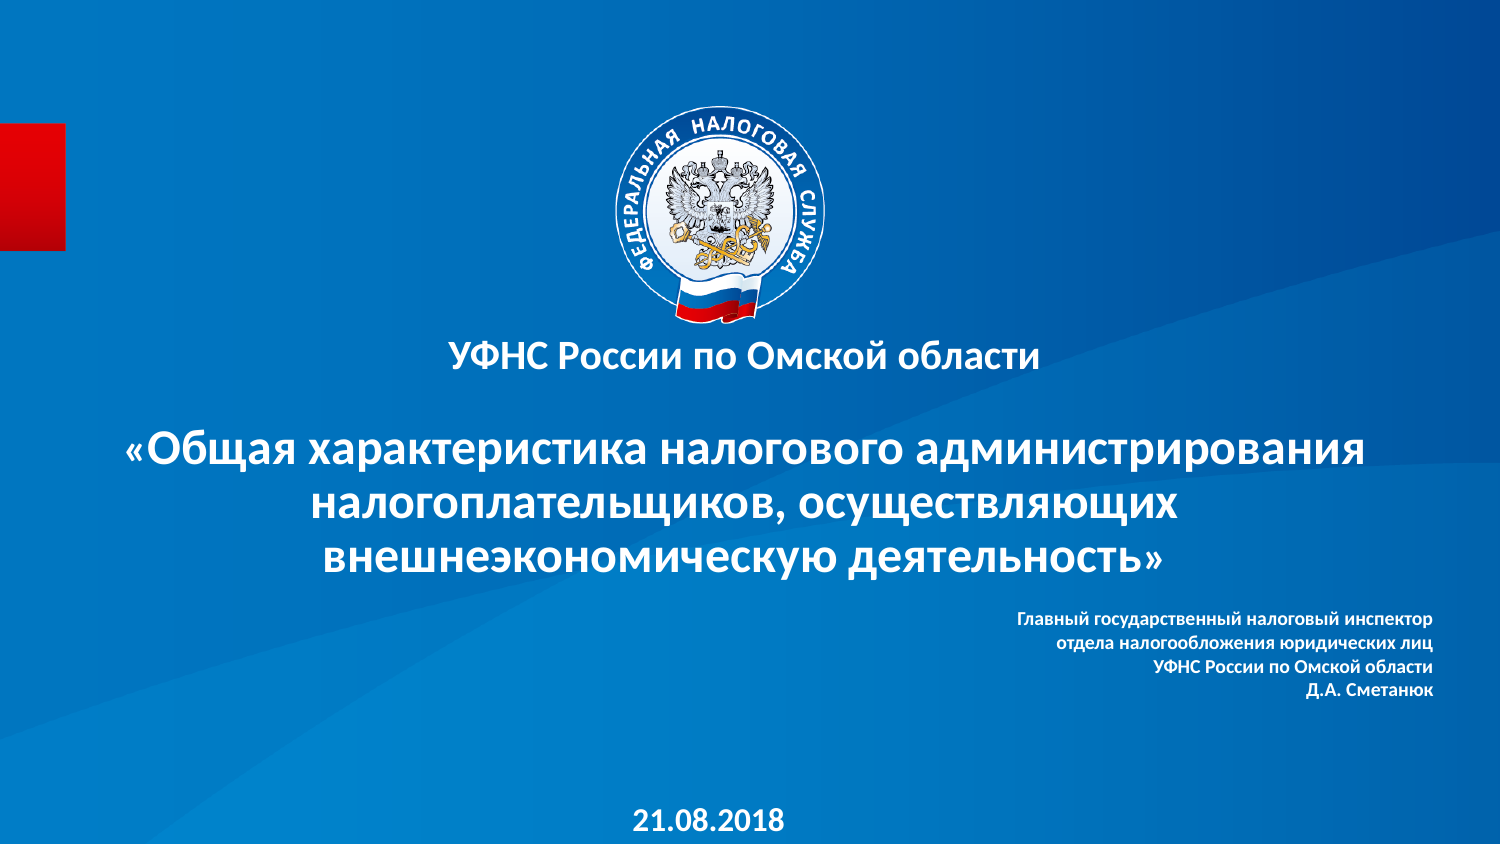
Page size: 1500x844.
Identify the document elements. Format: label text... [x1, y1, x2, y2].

title «Общая характеристика налогового администрирования налогоплательщиков, осуществляющих внешнеэкономическую деятельность» [24, 412, 1466, 593]
text_box УФНС России по Омской области [59, 291, 1431, 414]
subtitle Главный государственный налоговый инспектор отдела налогообложения юридических лиц УФНС России по Омской области Д.А. Сметанюк [112, 599, 1447, 729]
text_box 21.08.2018 [112, 752, 1306, 824]
picture [0, 0, 1500, 844]
